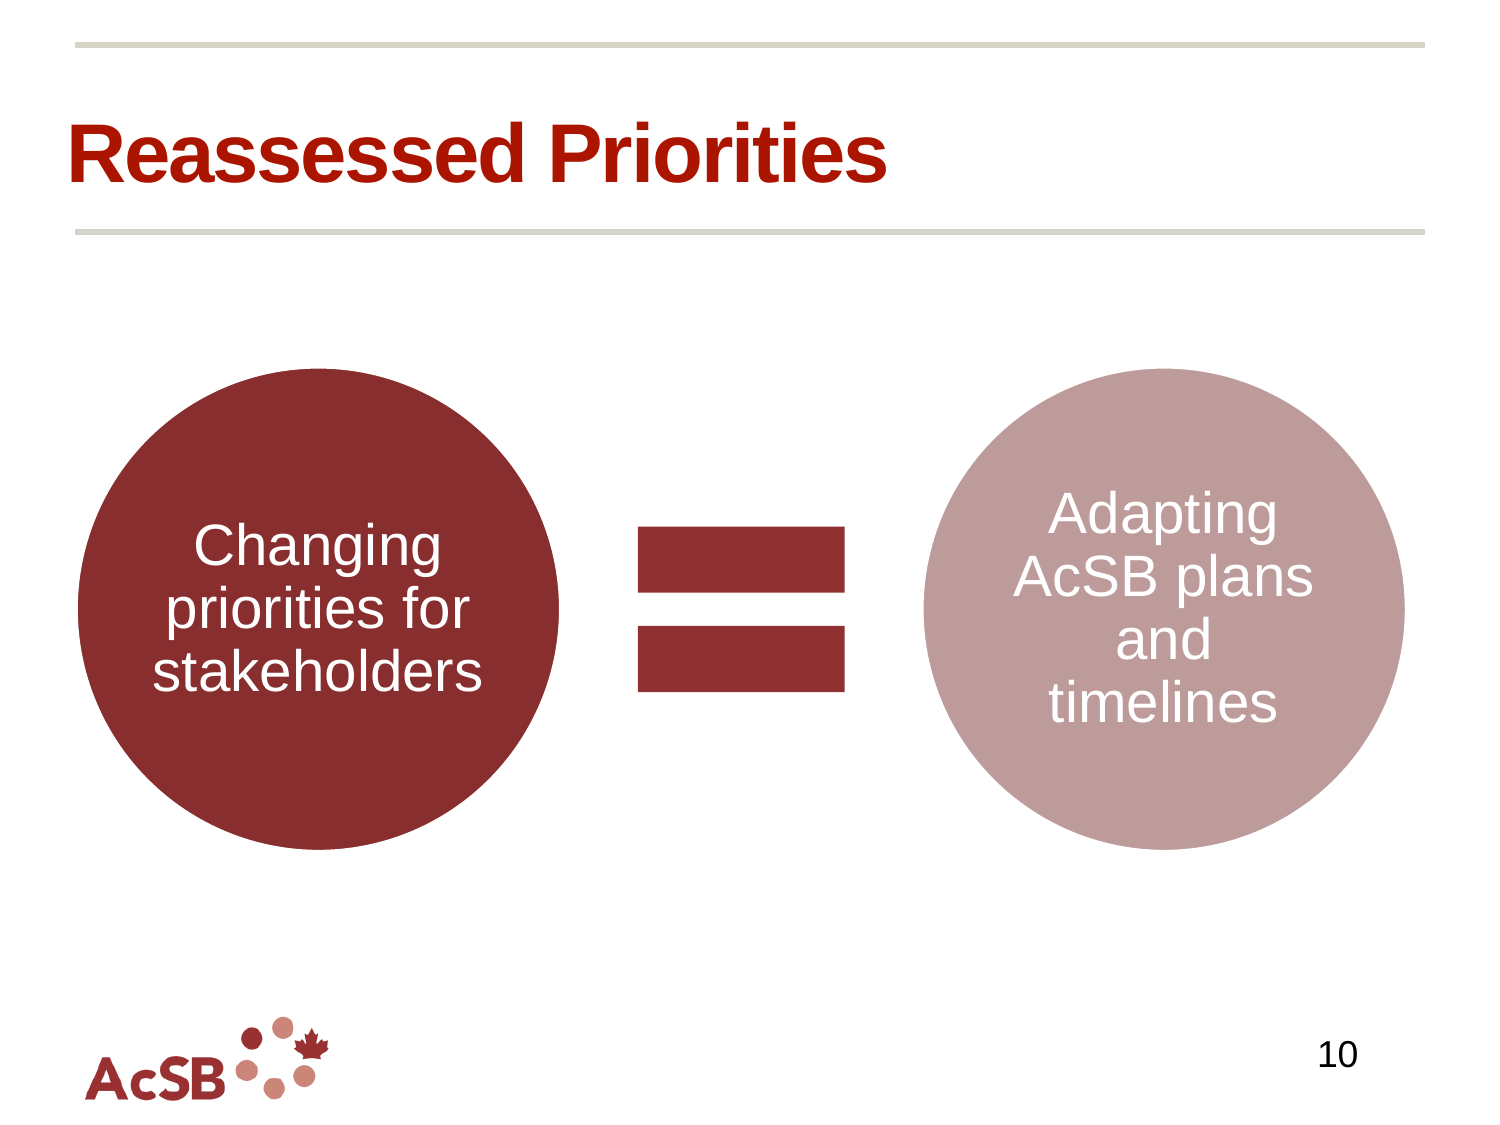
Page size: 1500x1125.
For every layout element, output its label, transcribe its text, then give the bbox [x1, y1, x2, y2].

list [74, 363, 1408, 855]
title Reassessed Priorities [66, 54, 1417, 243]
